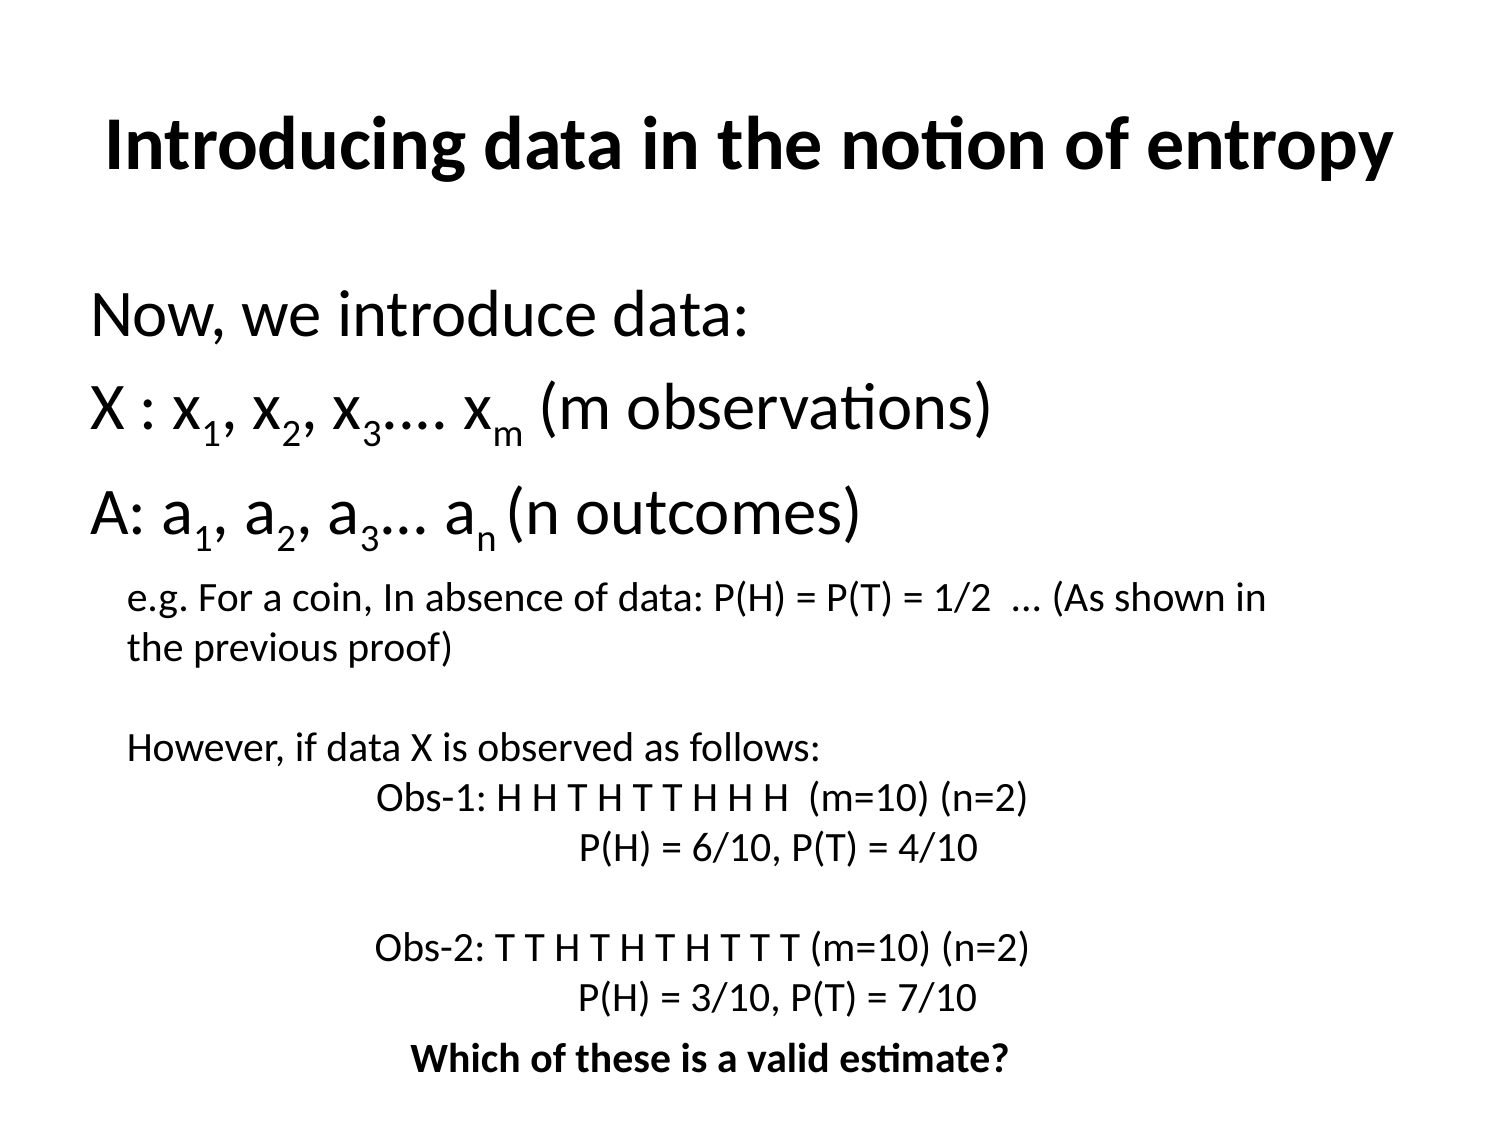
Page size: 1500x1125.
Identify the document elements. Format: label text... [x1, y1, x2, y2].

list Now, we introduce data: X : x1, x2, x3.... xm (m observations) A: a1, a2, a3... an (n outcomes) [75, 262, 1425, 1005]
title Introducing data in the notion of entropy [75, 45, 1425, 233]
text_box e.g. For a coin, In absence of data: P(H) = P(T) = 1/2 ... (As shown in the previous proof) However, if data X is observed as follows: Obs-1: H H T H T T H H H (m=10) (n=2) P(H) = 6/10, P(T) = 4/10 Obs-2: T T H T H T H T T T (m=10) (n=2) P(H) = 3/10, P(T) = 7/10 [112, 562, 1294, 1078]
text_box Which of these is a valid estimate? [395, 1023, 1081, 1088]
